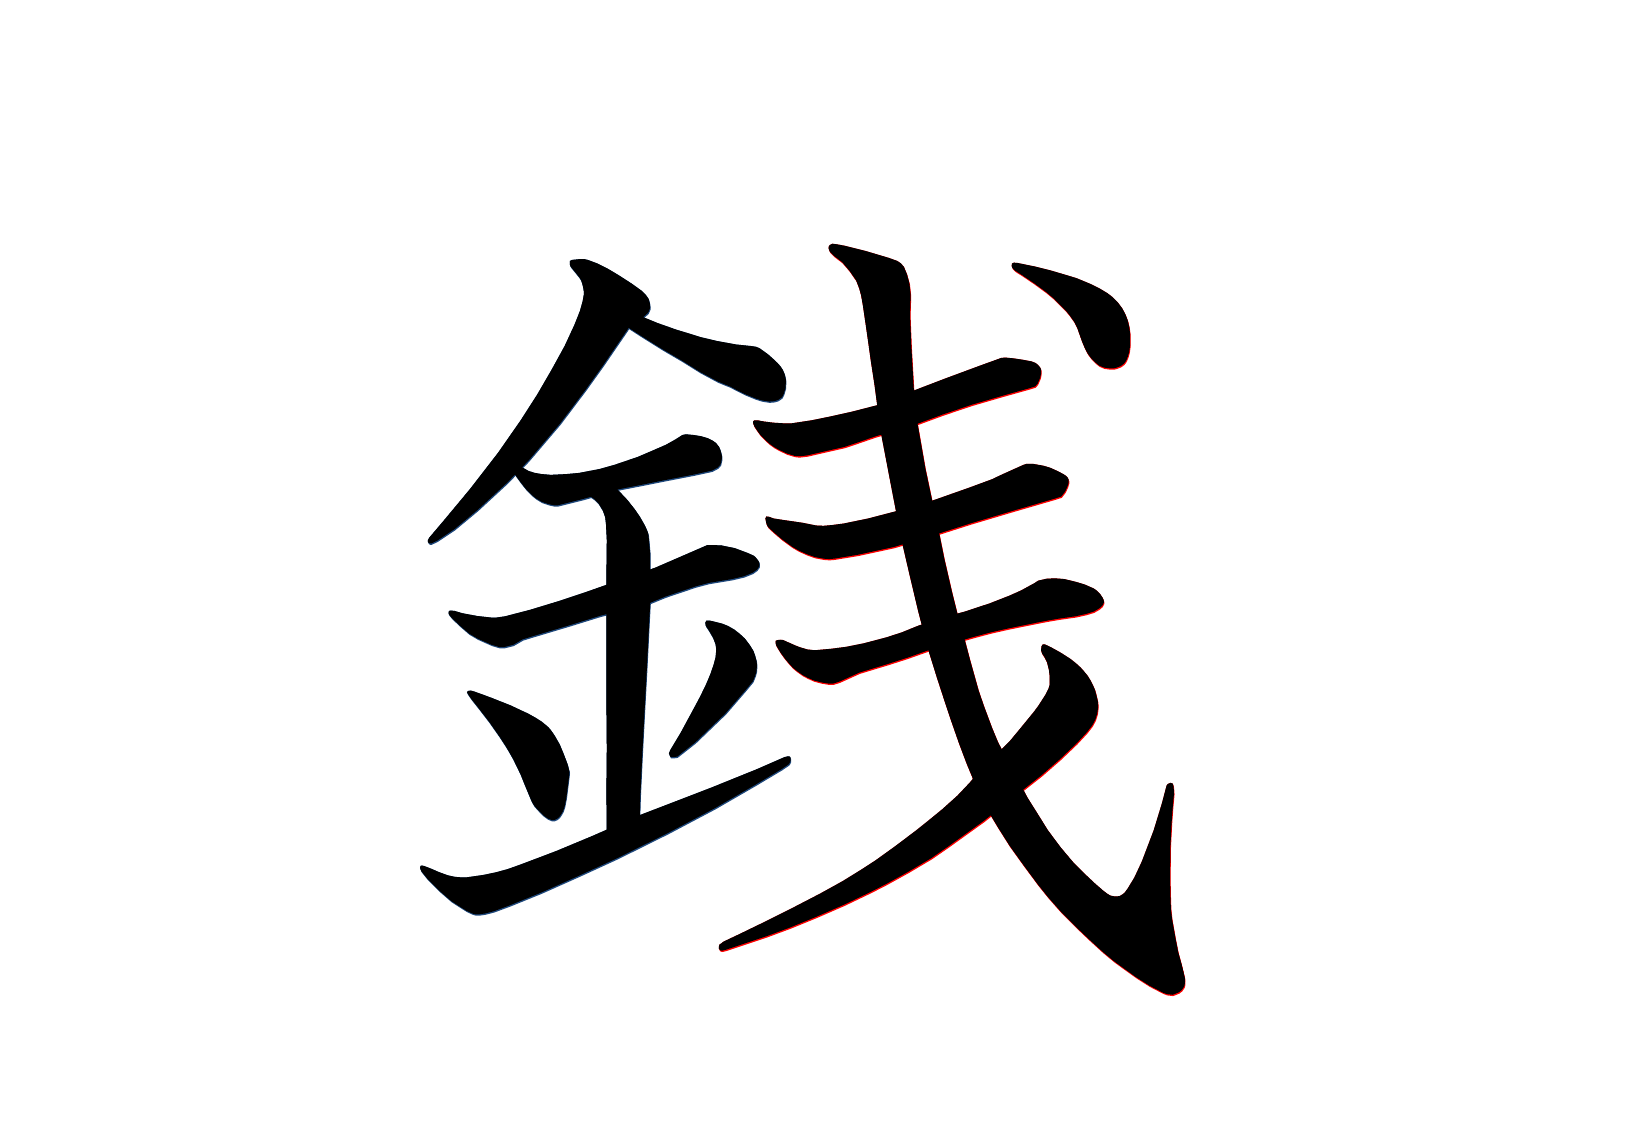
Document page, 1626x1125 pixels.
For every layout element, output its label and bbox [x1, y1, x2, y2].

text_box [419, 243, 1186, 995]
